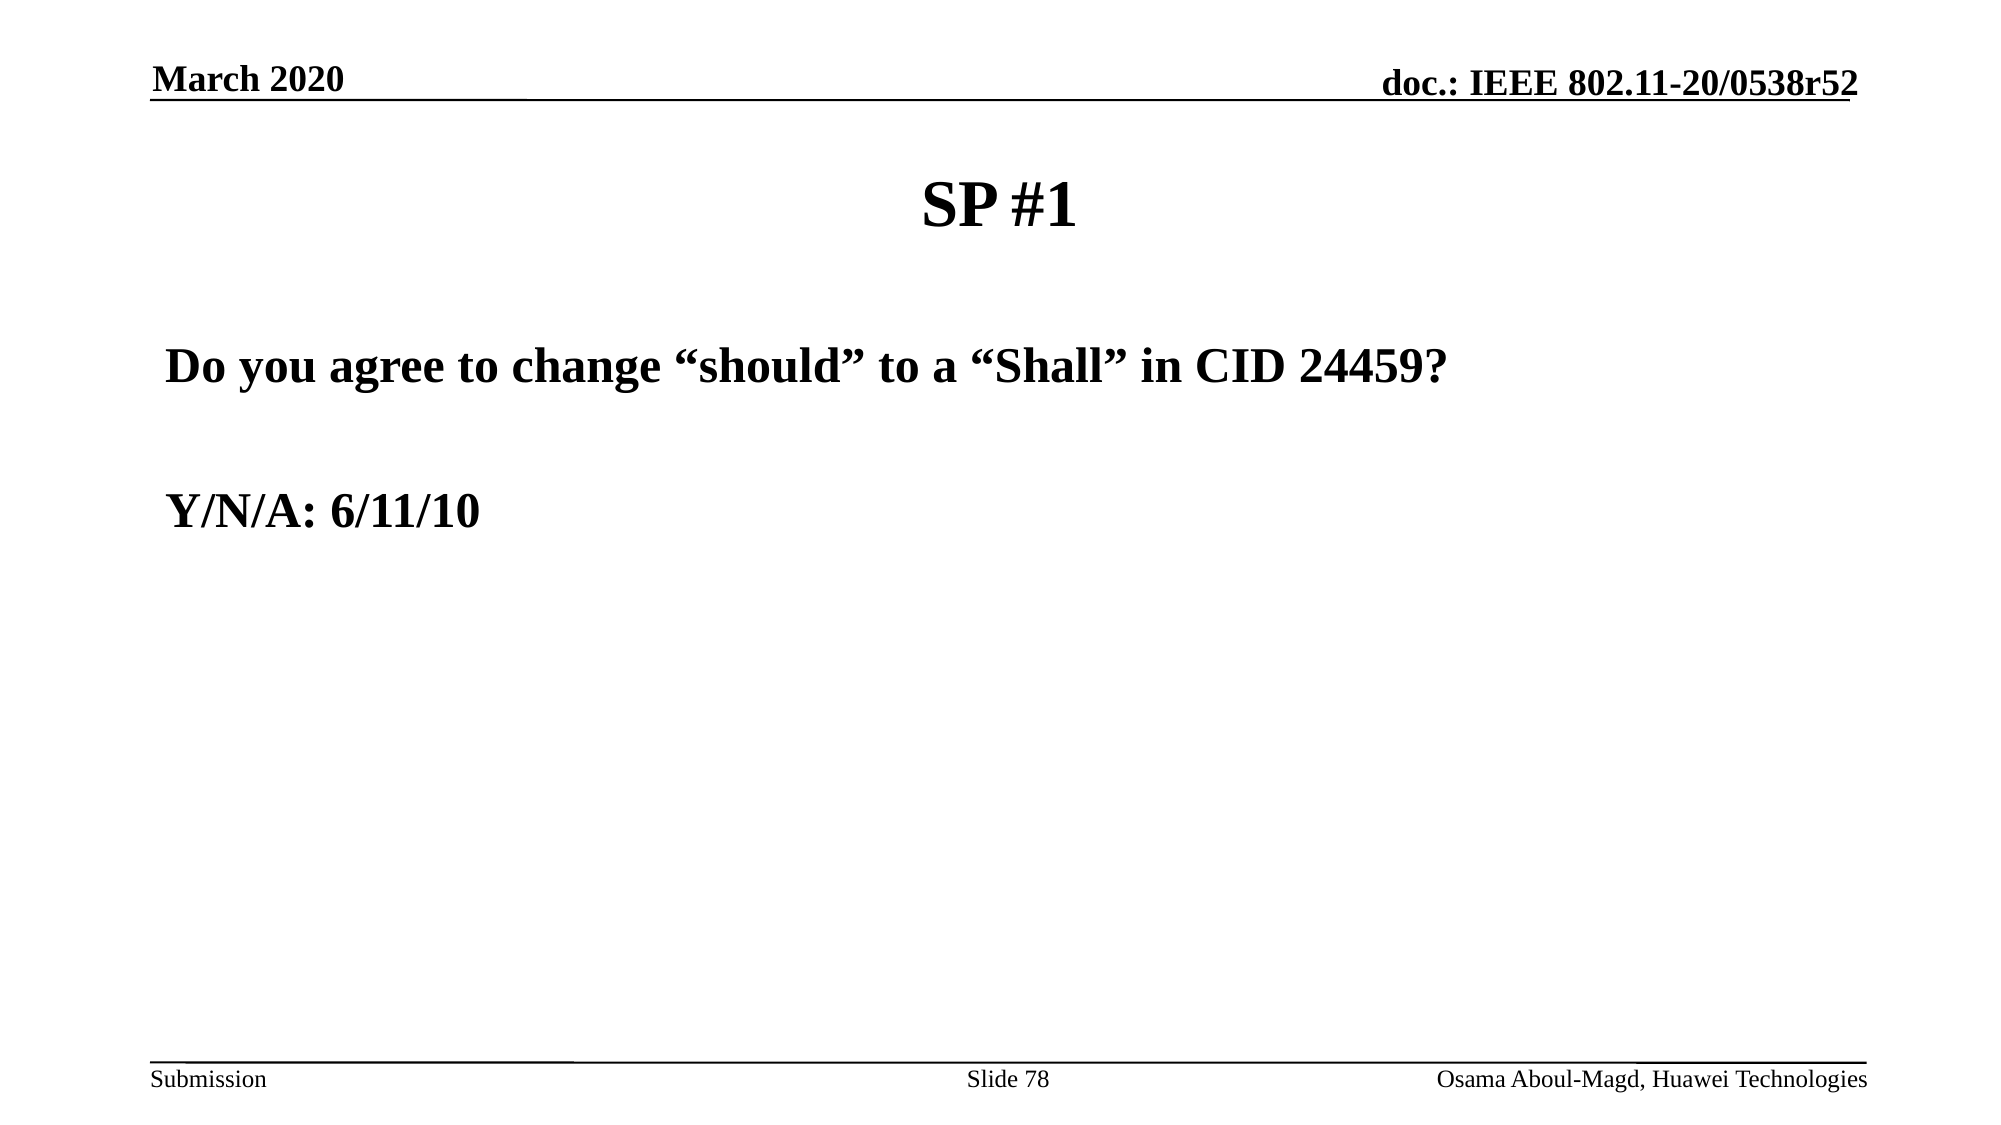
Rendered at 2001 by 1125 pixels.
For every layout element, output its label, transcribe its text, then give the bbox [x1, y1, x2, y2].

list Do you agree to change “should” to a “Shall” in CID 24459? Y/N/A: 6/11/10 [149, 324, 1850, 1000]
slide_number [152, 54, 563, 100]
footer Osama Aboul-Magd, Huawei Technologies [1171, 1061, 1869, 1093]
title SP #1 [149, 112, 1850, 288]
slide_number Slide 78 [950, 1061, 1067, 1123]
